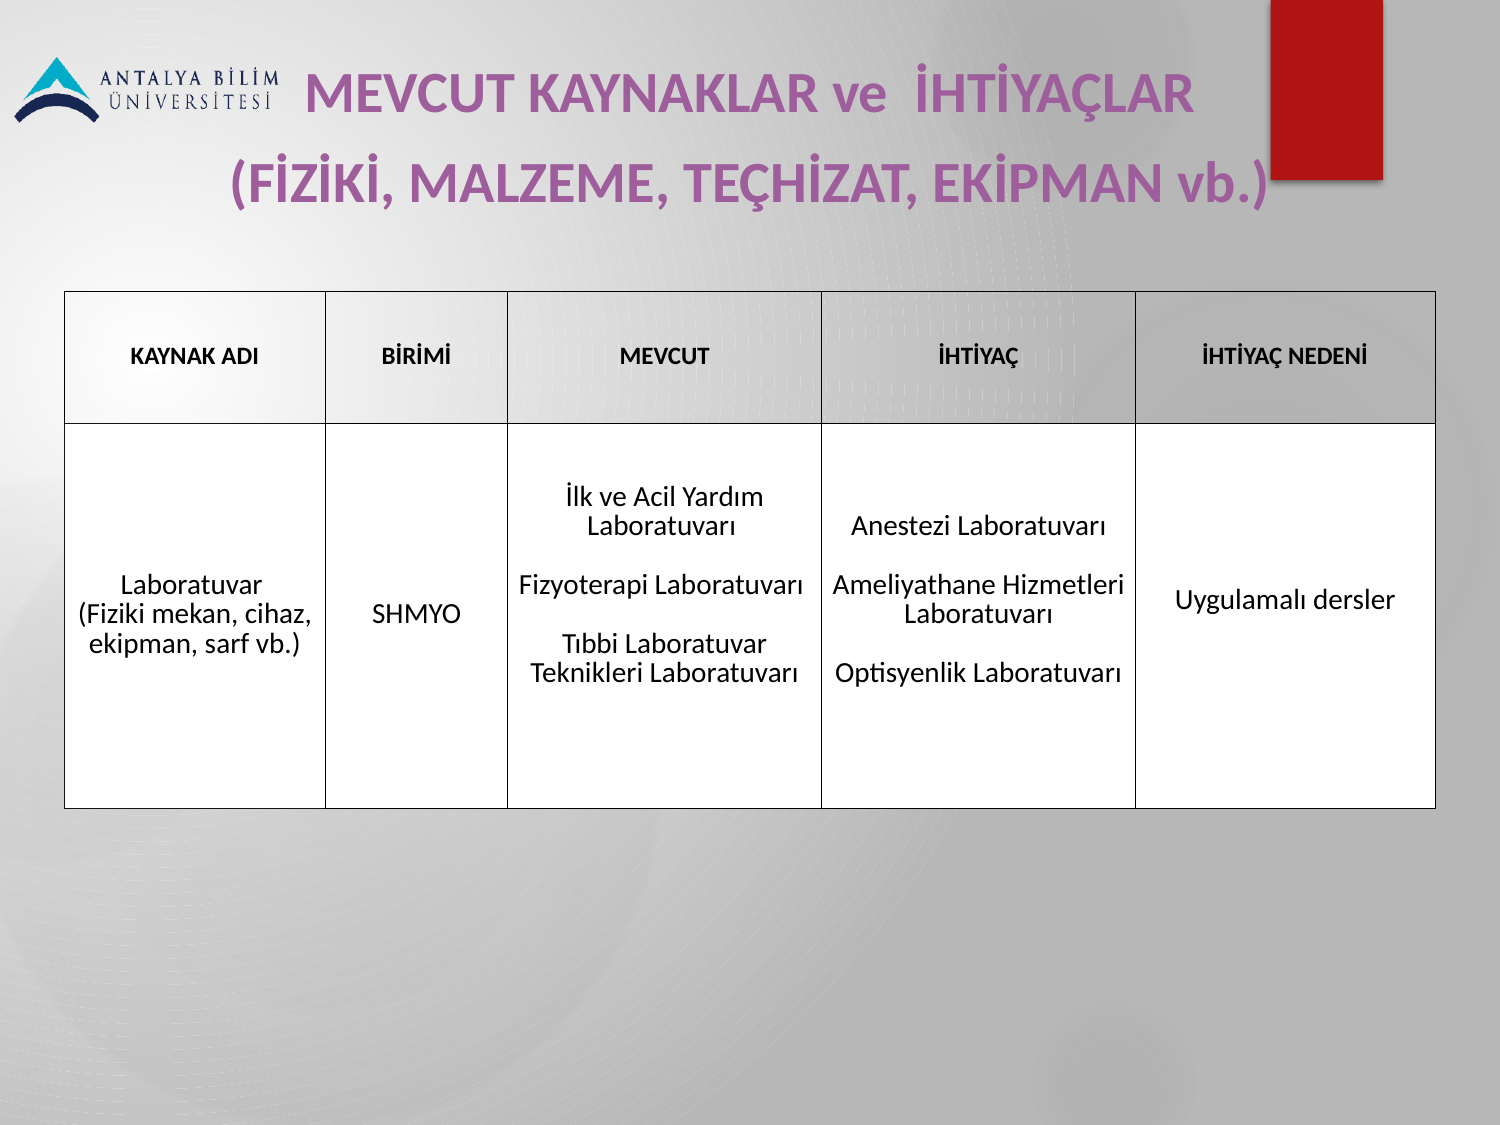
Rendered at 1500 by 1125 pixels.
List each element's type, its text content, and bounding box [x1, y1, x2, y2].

table_cell Anestezi Laboratuvarı Ameliyathane Hizmetleri Laboratuvarı Optisyenlik Laboratuvarı [822, 424, 1135, 808]
table_header MEVCUT [508, 292, 821, 423]
table_header İHTİYAÇ [822, 292, 1135, 423]
text_box MEVCUT KAYNAKLAR ve İHTİYAÇLAR (FİZİKİ, MALZEME, TEÇHİZAT, EKİPMAN vb.) [77, 124, 1423, 222]
table_header BİRİMİ [326, 292, 507, 423]
table_header İHTİYAÇ NEDENİ [1136, 292, 1435, 423]
table_header KAYNAK ADI [65, 292, 325, 423]
table_cell SHMYO [326, 424, 507, 808]
table_cell İlk ve Acil Yardım Laboratuvarı Fizyoterapi Laboratuvarı Tıbbi Laboratuvar Teknikleri Laboratuvarı [508, 424, 821, 808]
picture [14, 54, 279, 126]
table_cell Laboratuvar (Fiziki mekan, cihaz, ekipman, sarf vb.) [65, 424, 325, 808]
table_cell Uygulamalı dersler [1136, 424, 1435, 808]
